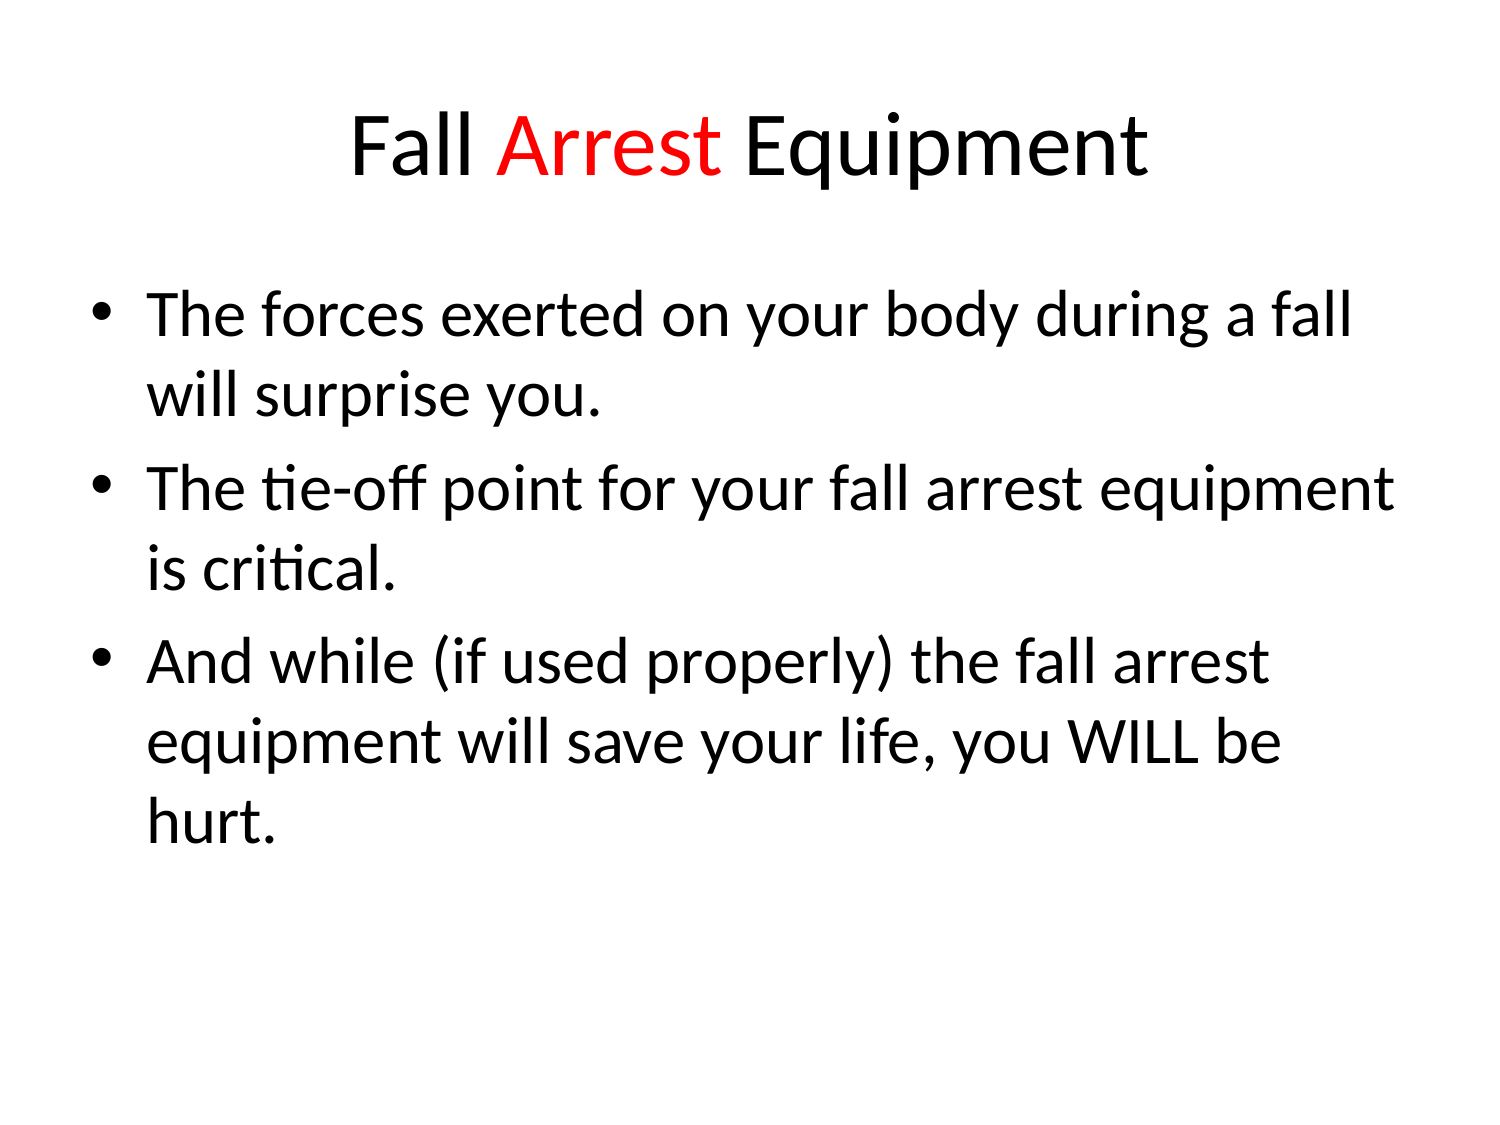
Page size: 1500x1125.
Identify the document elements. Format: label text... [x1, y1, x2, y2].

list The forces exerted on your body during a fall will surprise you. The tie-off point for your fall arrest equipment is critical. And while (if used properly) the fall arrest equipment will save your life, you WILL be hurt. [75, 262, 1425, 1005]
title Fall Arrest Equipment [75, 45, 1425, 233]
